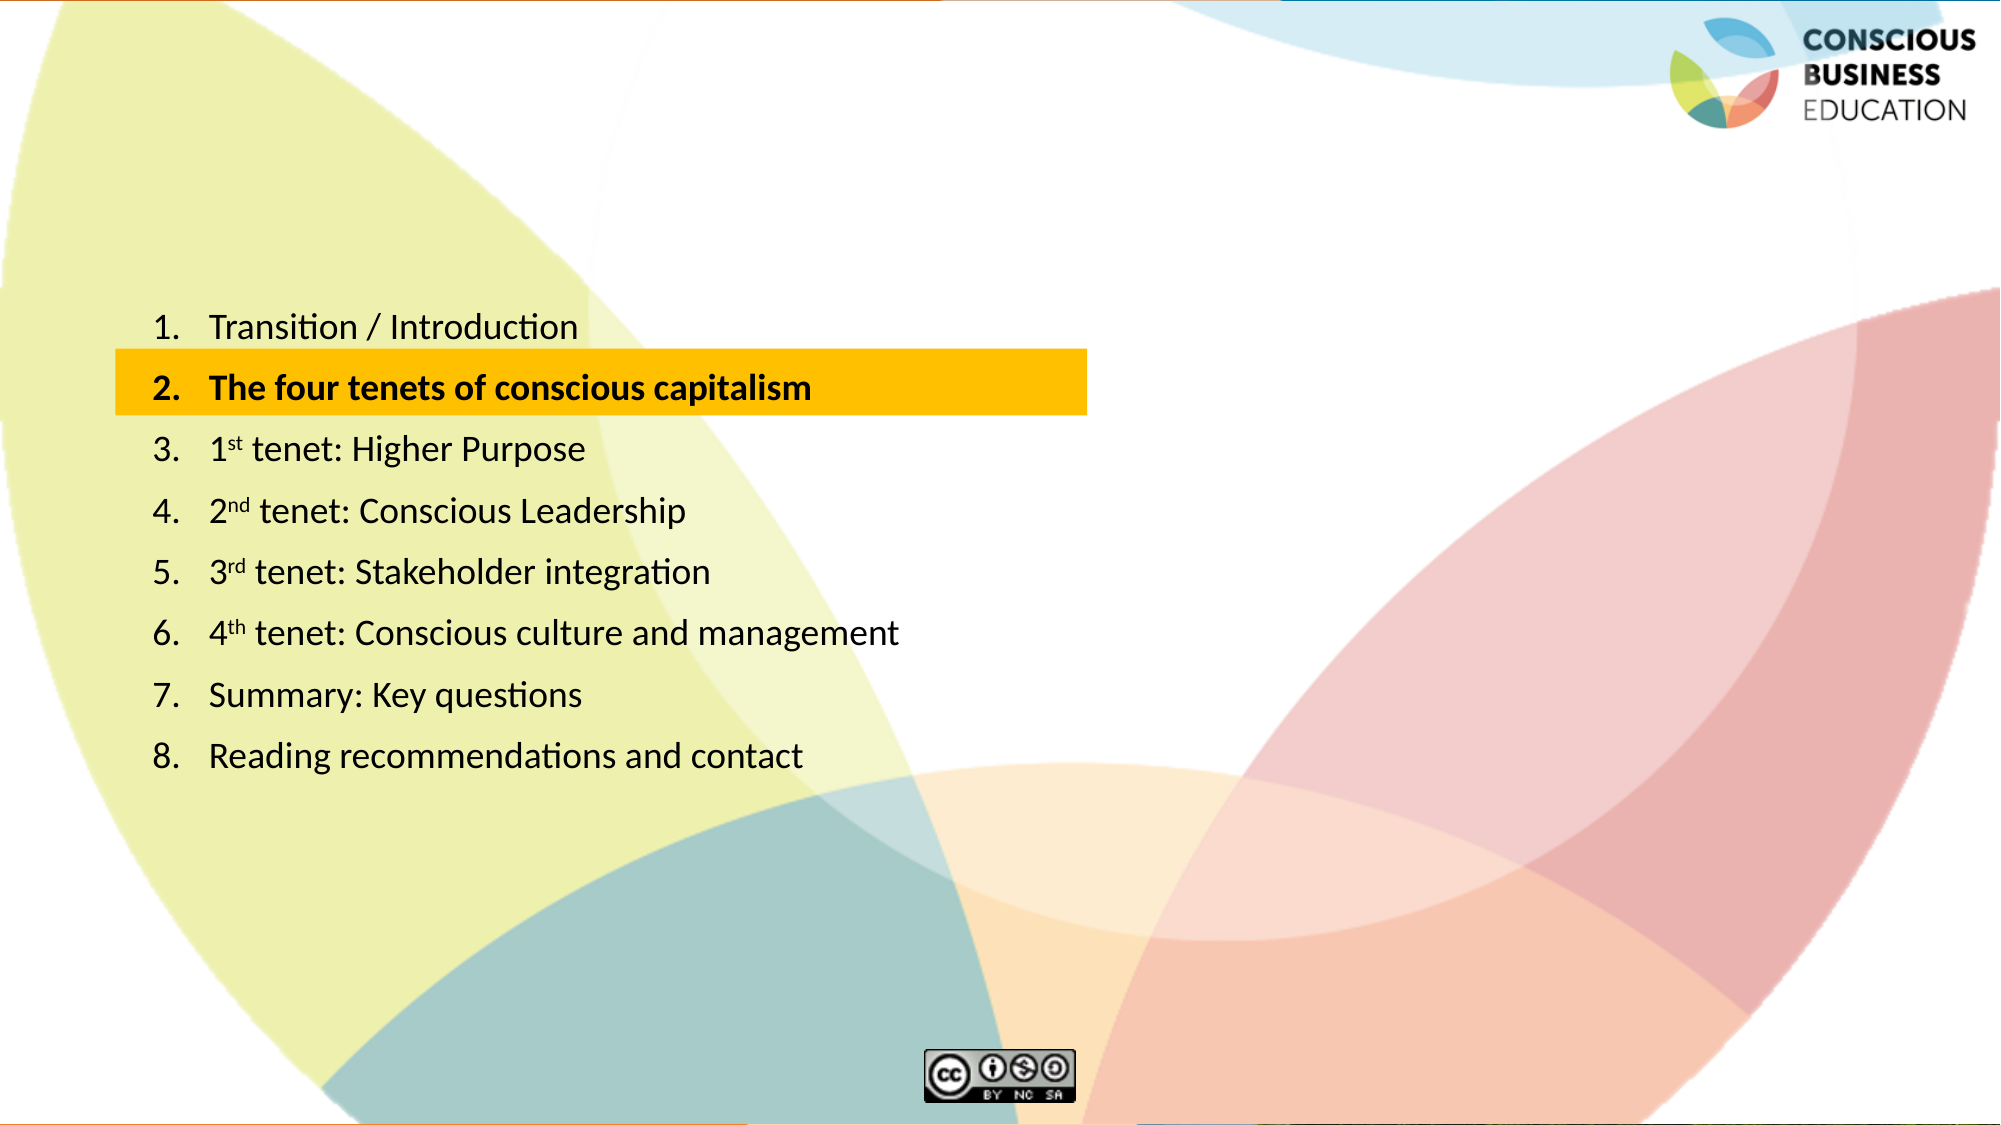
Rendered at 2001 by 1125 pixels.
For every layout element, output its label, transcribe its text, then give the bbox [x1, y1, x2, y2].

picture [0, 0, 2000, 1125]
text_box [114, 348, 137, 416]
list Transition / Introduction The four tenets of conscious capitalism 1st tenet: Higher Purpose 2nd tenet: Conscious Leadership 3rd tenet: Stakeholder integration 4th tenet: Conscious culture and management Summary: Key questions Reading recommendations and contact [137, 299, 1863, 1014]
slide_number 10 [1412, 1042, 1863, 1103]
